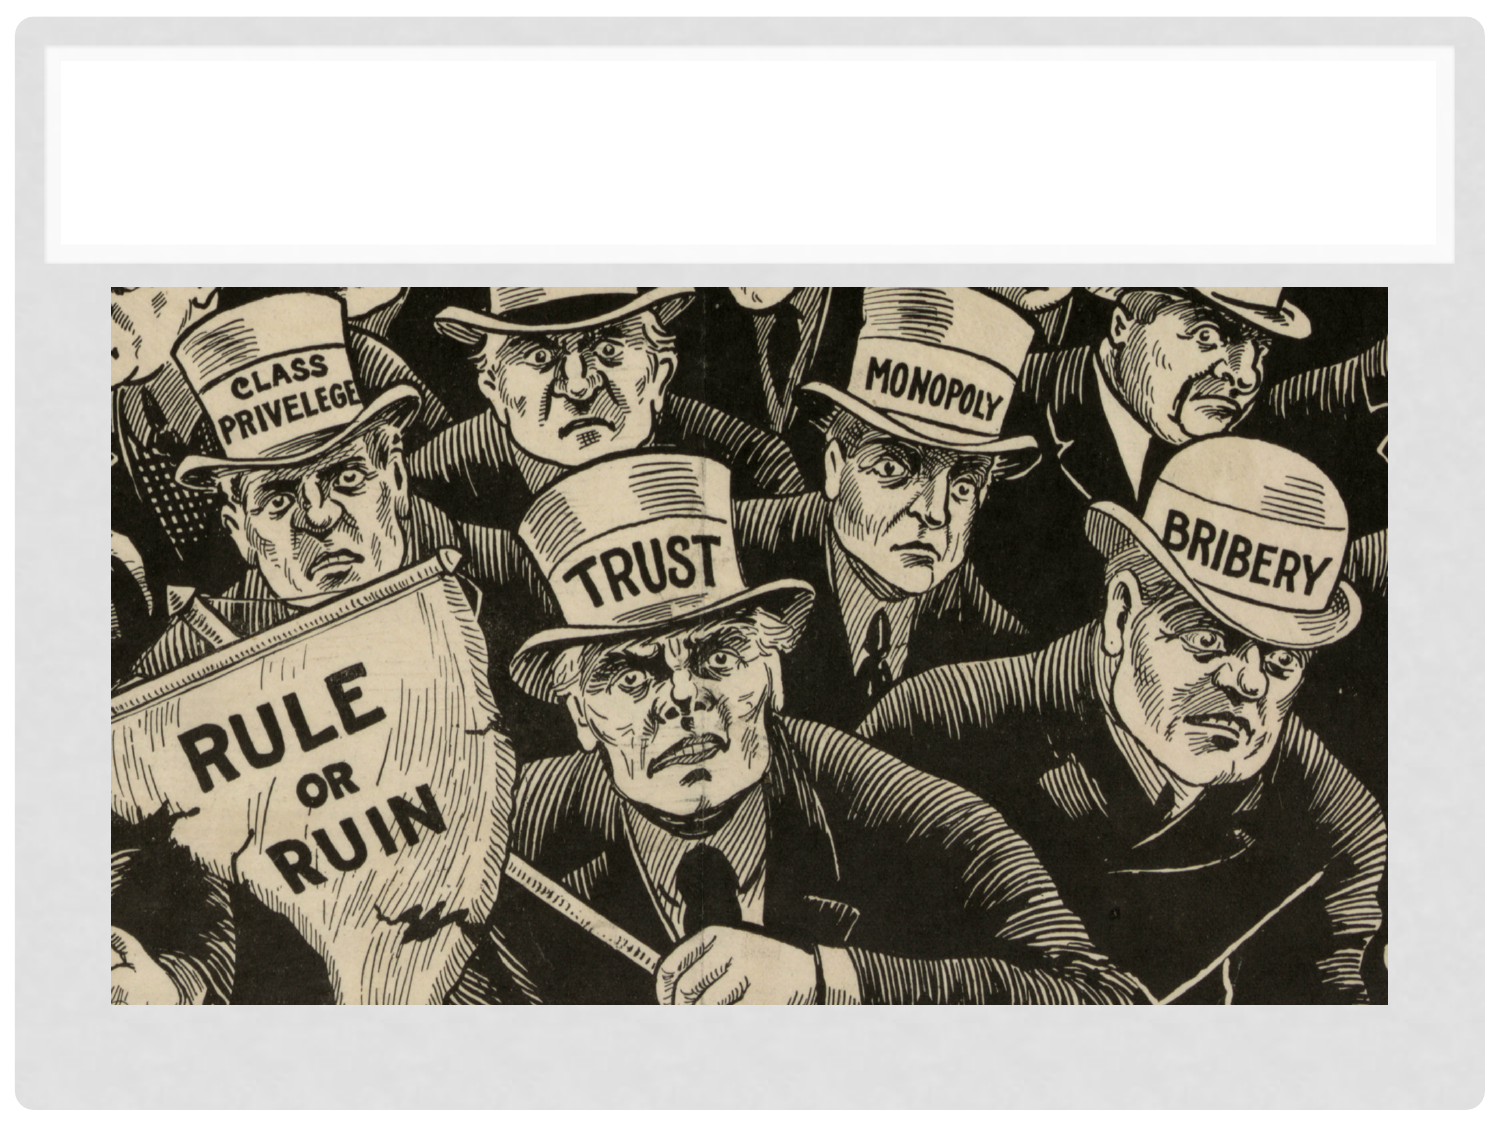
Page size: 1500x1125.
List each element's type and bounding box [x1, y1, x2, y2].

list [111, 287, 1389, 1006]
